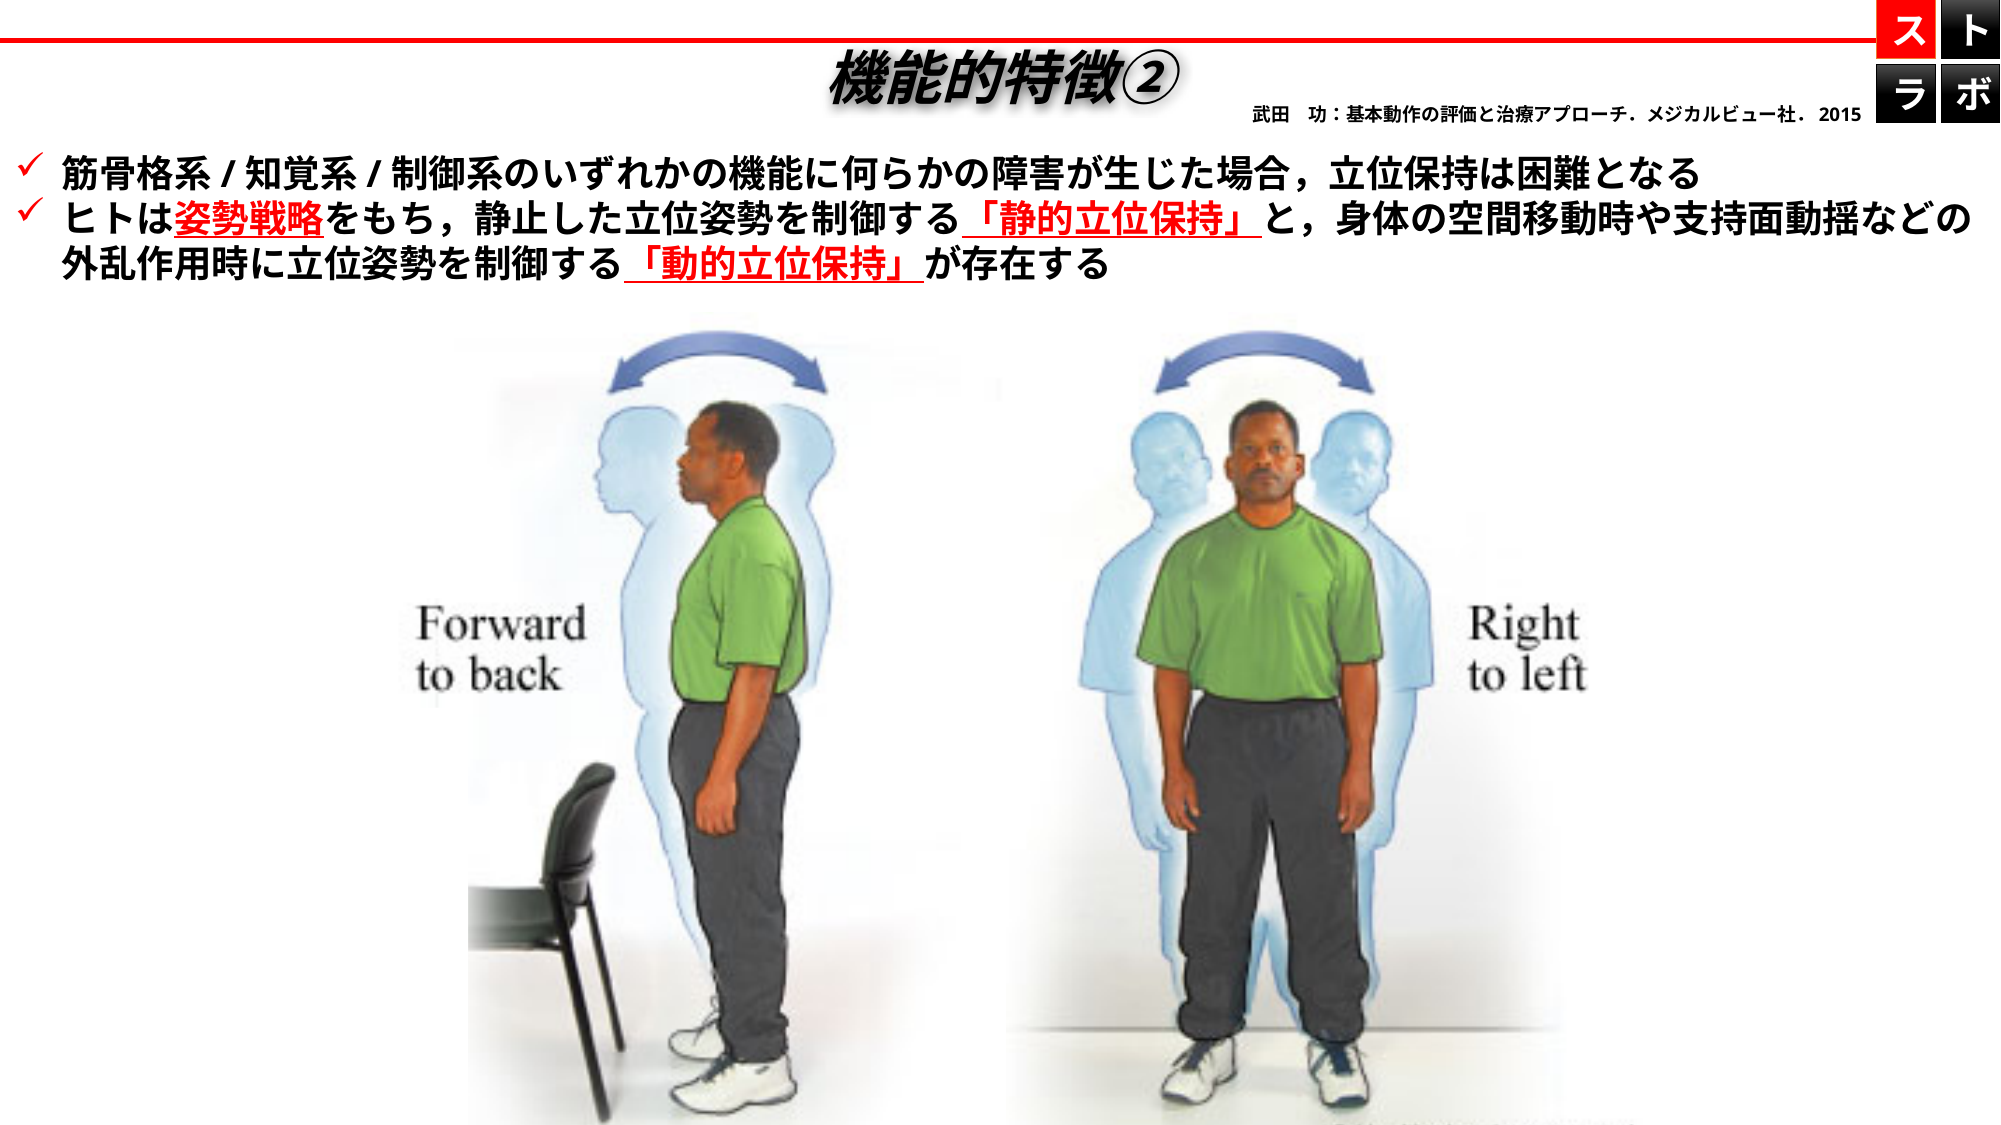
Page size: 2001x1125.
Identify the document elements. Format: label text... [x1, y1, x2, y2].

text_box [354, 312, 1645, 1125]
text_box 筋骨格系/知覚系/制御系のいずれかの機能に何らかの障害が生じた場合，立位保持は困難となる ヒトは姿勢戦略をもち，静止した立位姿勢を制御する「静的立位保持」と，身体の空間移動時や支持面動揺などの外乱作用時に立位姿勢を制御する「動的立位保持」が存在する [0, 123, 2000, 313]
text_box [0, 0, 2000, 123]
